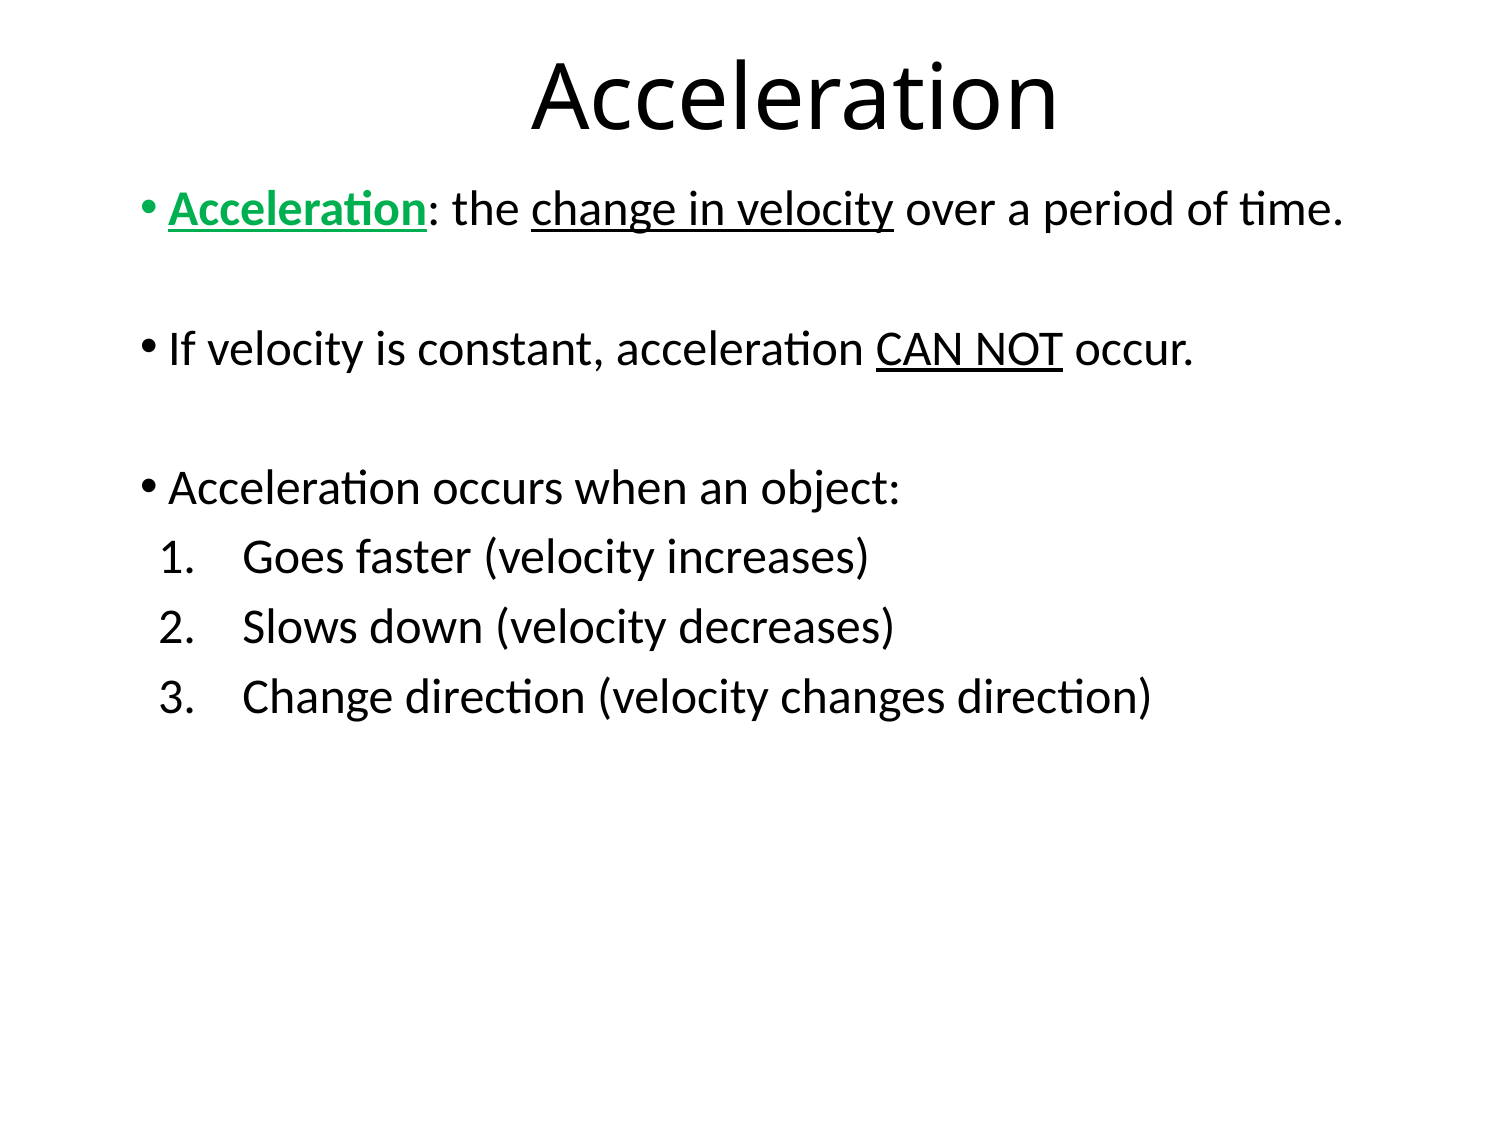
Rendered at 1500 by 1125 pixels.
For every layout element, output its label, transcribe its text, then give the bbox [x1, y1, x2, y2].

title Acceleration [125, 24, 1468, 175]
list Acceleration: the change in velocity over a period of time. If velocity is constant, acceleration CAN NOT occur. Acceleration occurs when an object: Goes faster (velocity increases) Slows down (velocity decreases) Change direction (velocity changes direction) [125, 174, 1466, 1075]
